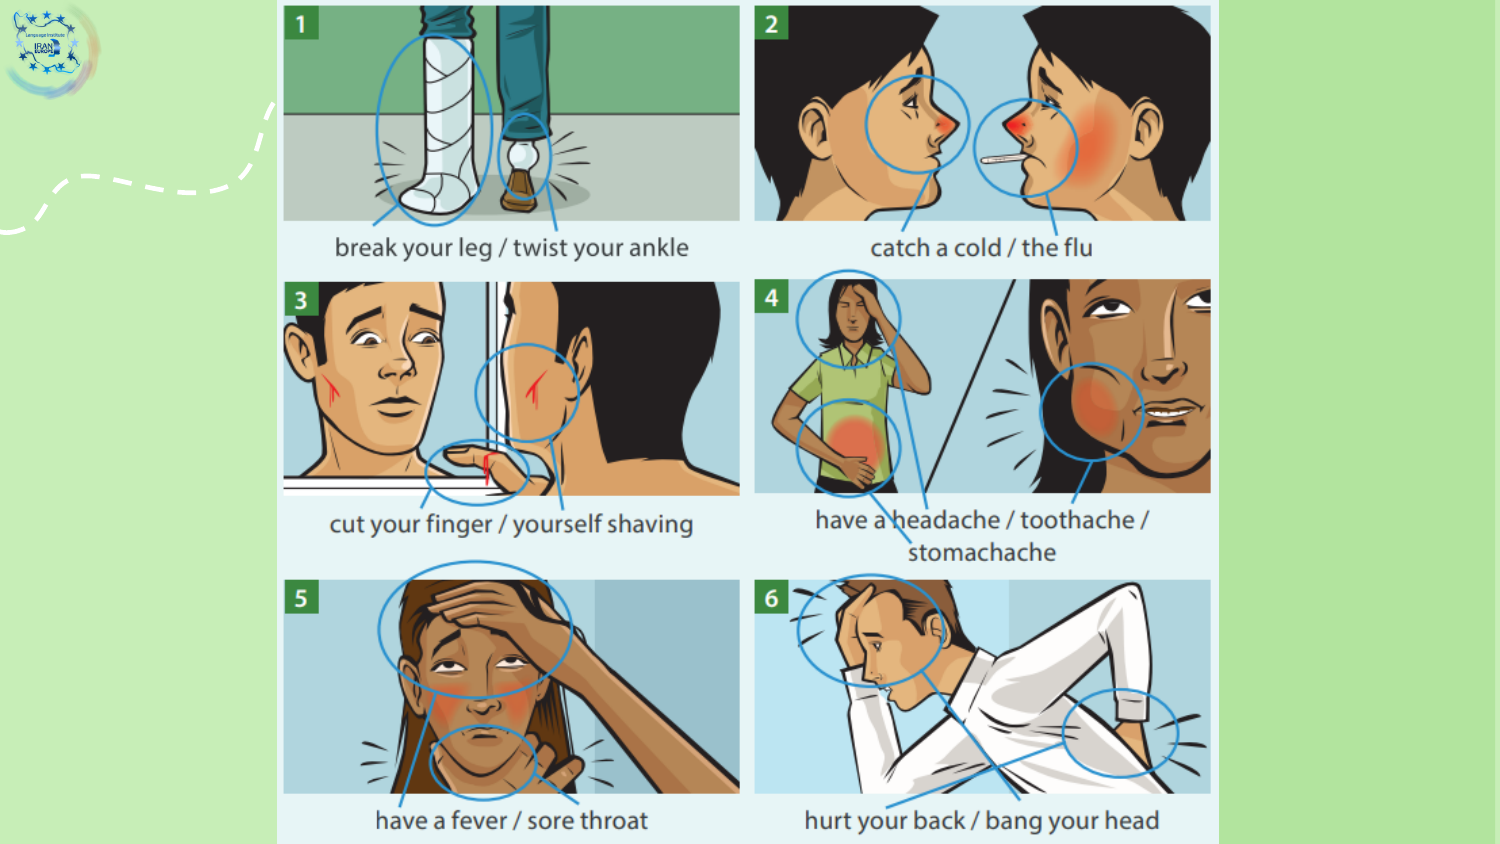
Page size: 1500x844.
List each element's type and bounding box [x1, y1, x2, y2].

picture [277, 0, 1219, 844]
picture [0, 0, 106, 103]
